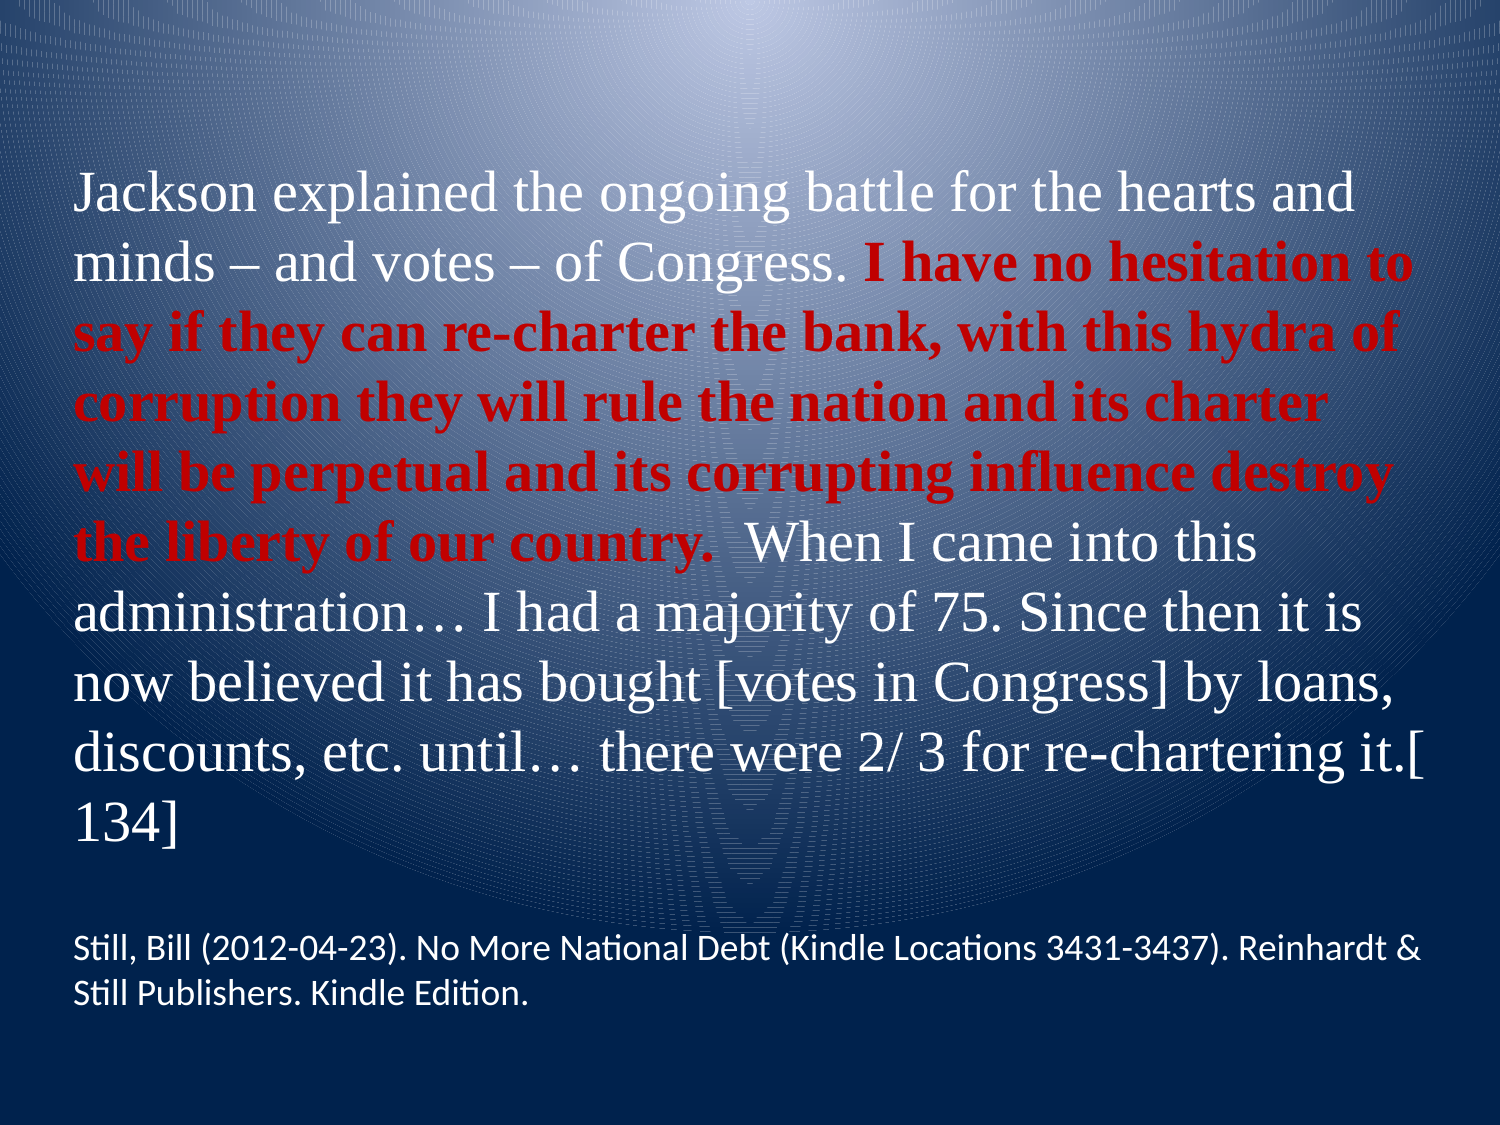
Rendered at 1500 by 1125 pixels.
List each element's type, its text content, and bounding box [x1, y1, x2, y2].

text_box Jackson explained the ongoing battle for the hearts and minds – and votes – of Congress. I have no hesitation to say if they can re-charter the bank, with this hydra of corruption they will rule the nation and its charter will be perpetual and its corrupting influence destroy the liberty of our country. When I came into this administration… I had a majority of 75. Since then it is now believed it has bought [votes in Congress] by loans, discounts, etc. until… there were 2/ 3 for re-chartering it.[ 134] Still, Bill (2012-04-23). No More National Debt (Kindle Locations 3431-3437). Reinhardt & Still Publishers. Kindle Edition. [58, 146, 1446, 1021]
